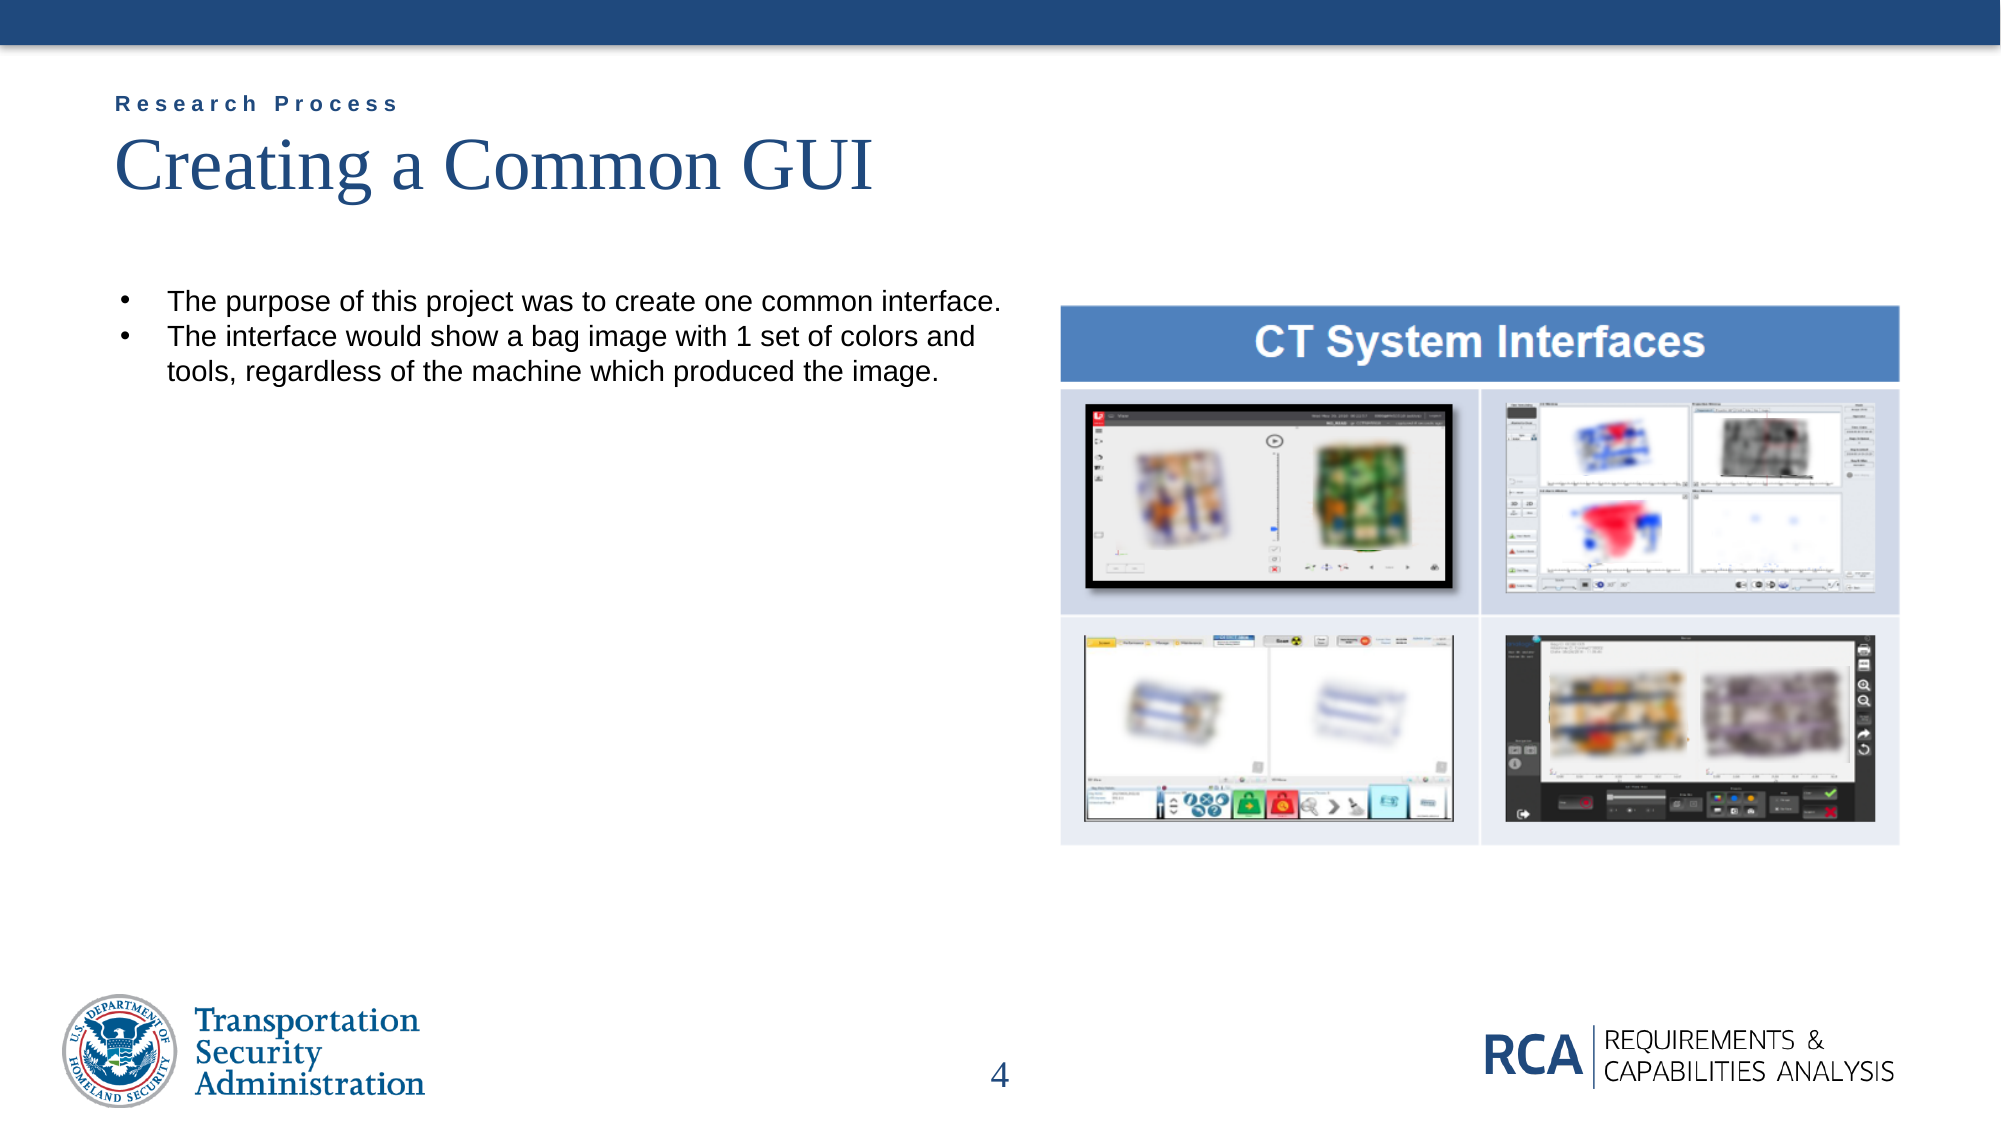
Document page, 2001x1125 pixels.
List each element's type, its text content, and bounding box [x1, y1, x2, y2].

list Research Process [99, 82, 650, 125]
picture [1449, 1007, 2001, 1116]
picture [62, 994, 425, 1108]
picture [1053, 301, 1905, 846]
slide_number 4 [766, 1042, 1234, 1103]
text_box The purpose of this project was to create one common interface. The interface would show a bag image with 1 set of colors and tools, regardless of the machine which produced the image. [105, 274, 1055, 395]
title Creating a Common GUI [99, 82, 1900, 238]
